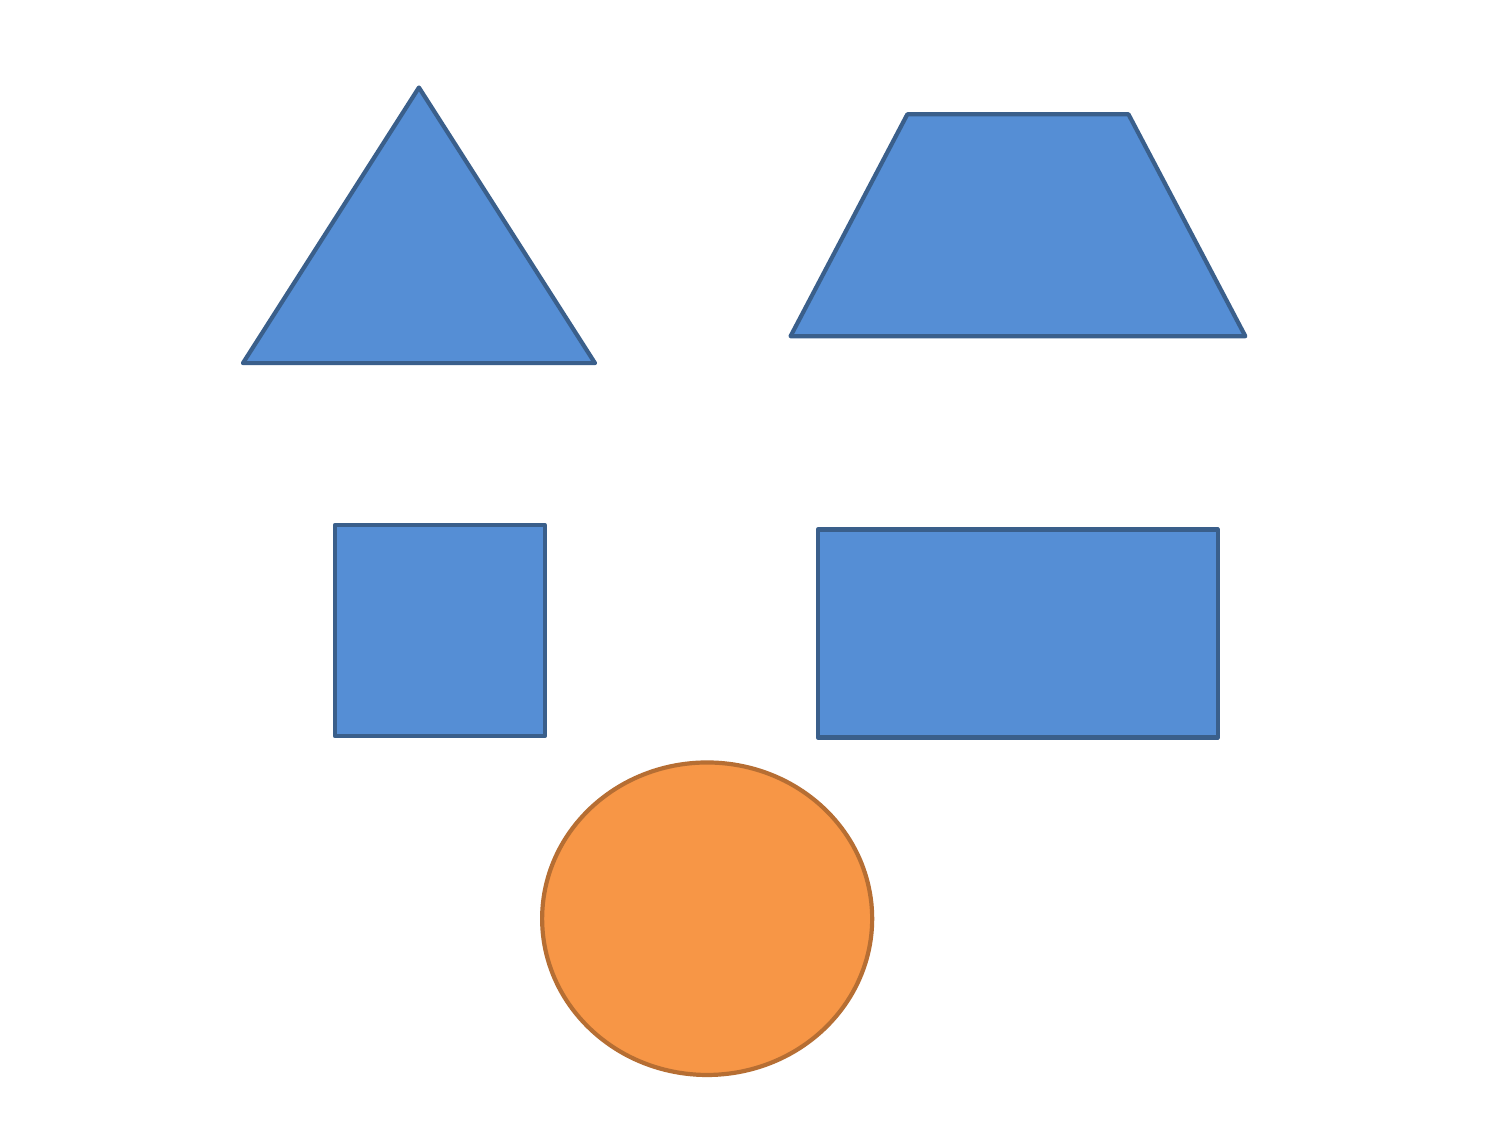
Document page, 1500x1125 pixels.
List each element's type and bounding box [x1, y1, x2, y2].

text_box [540, 760, 875, 1078]
text_box [333, 523, 547, 738]
text_box [241, 85, 597, 366]
text_box [816, 527, 1220, 740]
text_box [788, 112, 1248, 339]
